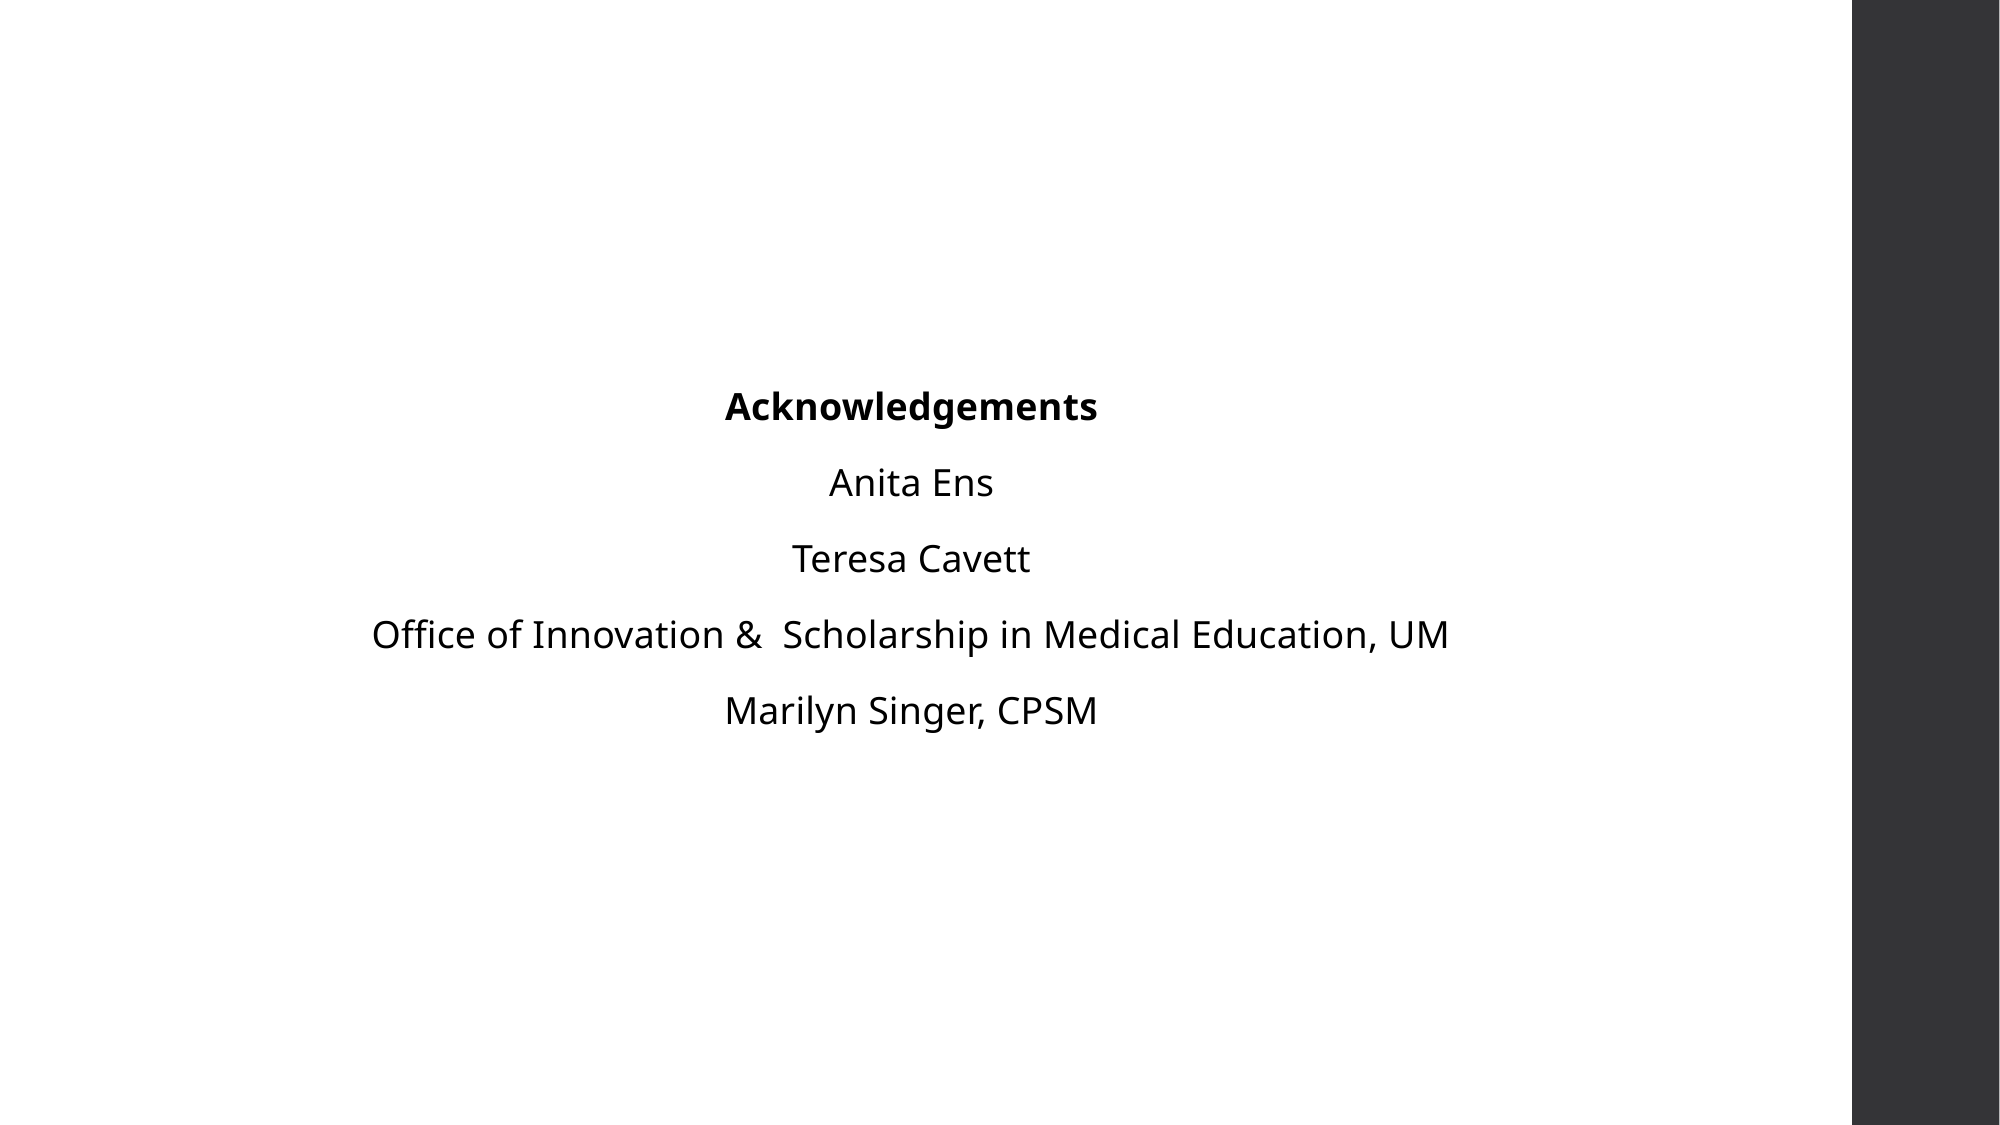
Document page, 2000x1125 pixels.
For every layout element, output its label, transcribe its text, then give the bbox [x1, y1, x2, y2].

list Acknowledgements Anita Ens Teresa Cavett Office of Innovation & Scholarship in Medical Education, UM Marilyn Singer, CPSM [206, 299, 1617, 1014]
